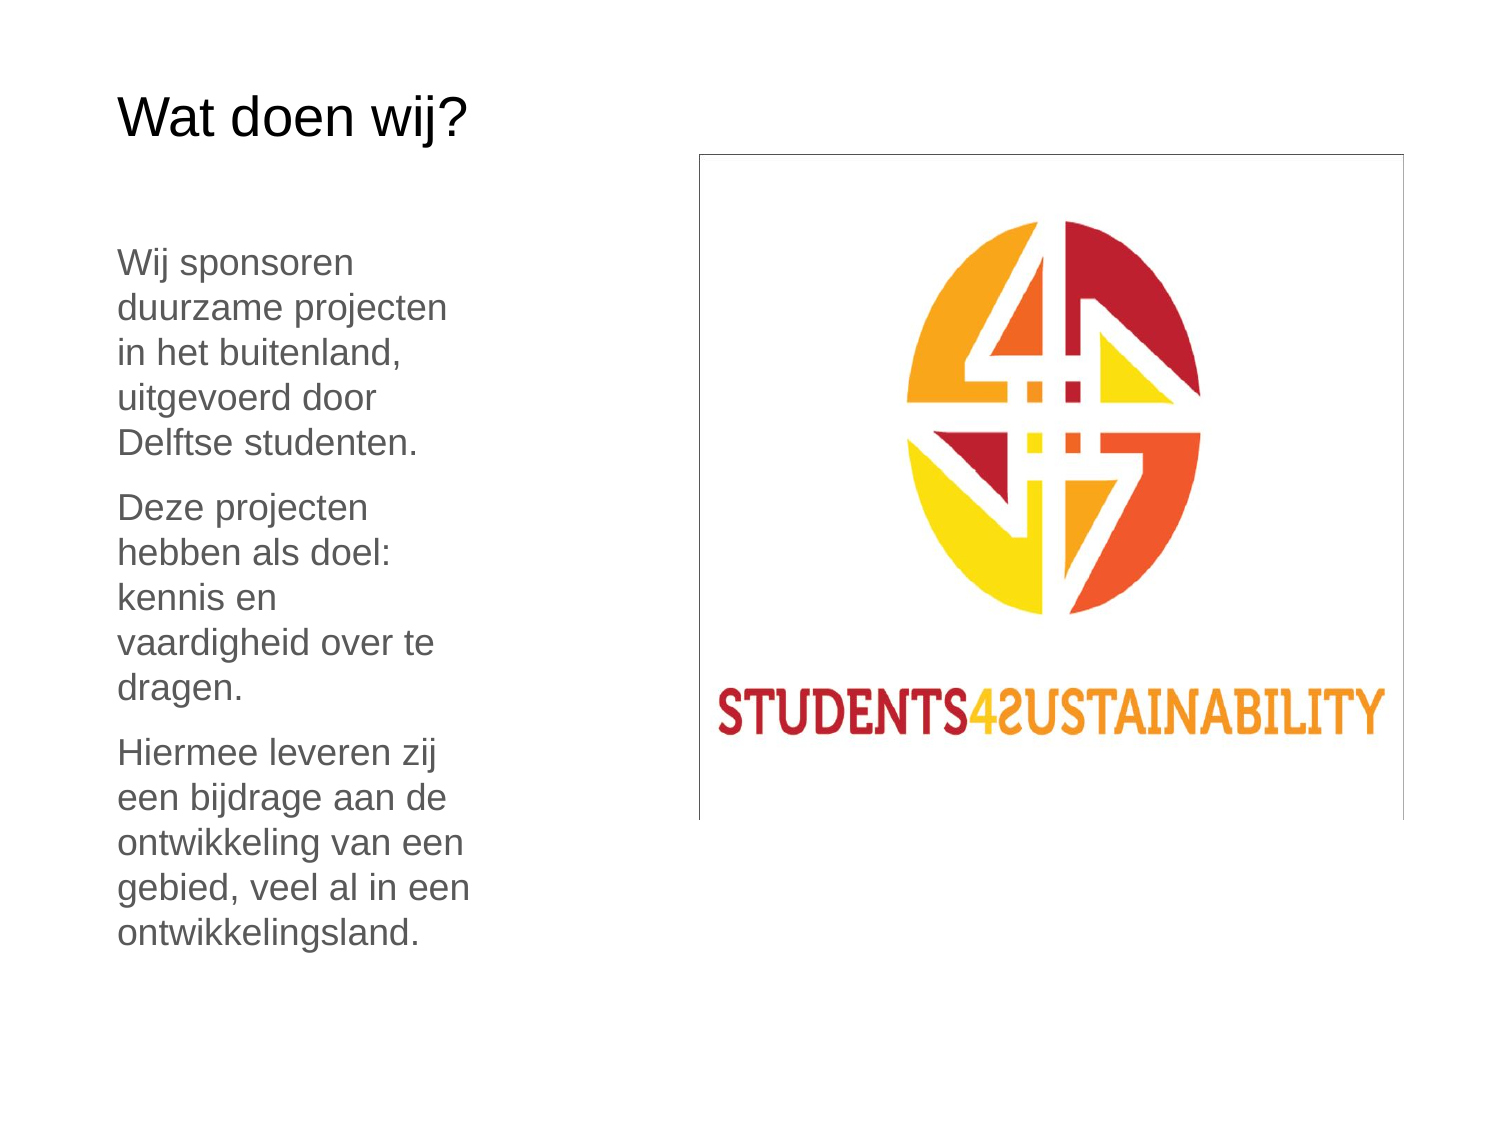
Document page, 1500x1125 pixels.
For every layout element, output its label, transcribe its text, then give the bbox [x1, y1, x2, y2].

picture [699, 154, 1404, 820]
text_box Wat doen wij? Wij sponsoren duurzame projecten in het buitenland, uitgevoerd door Delftse studenten. Deze projecten hebben als doel: kennis en vaardigheid over te dragen. Hiermee leveren zij een bijdrage aan de ontwikkeling van een gebied, veel al in een ontwikkelingsland. [101, 73, 486, 1125]
